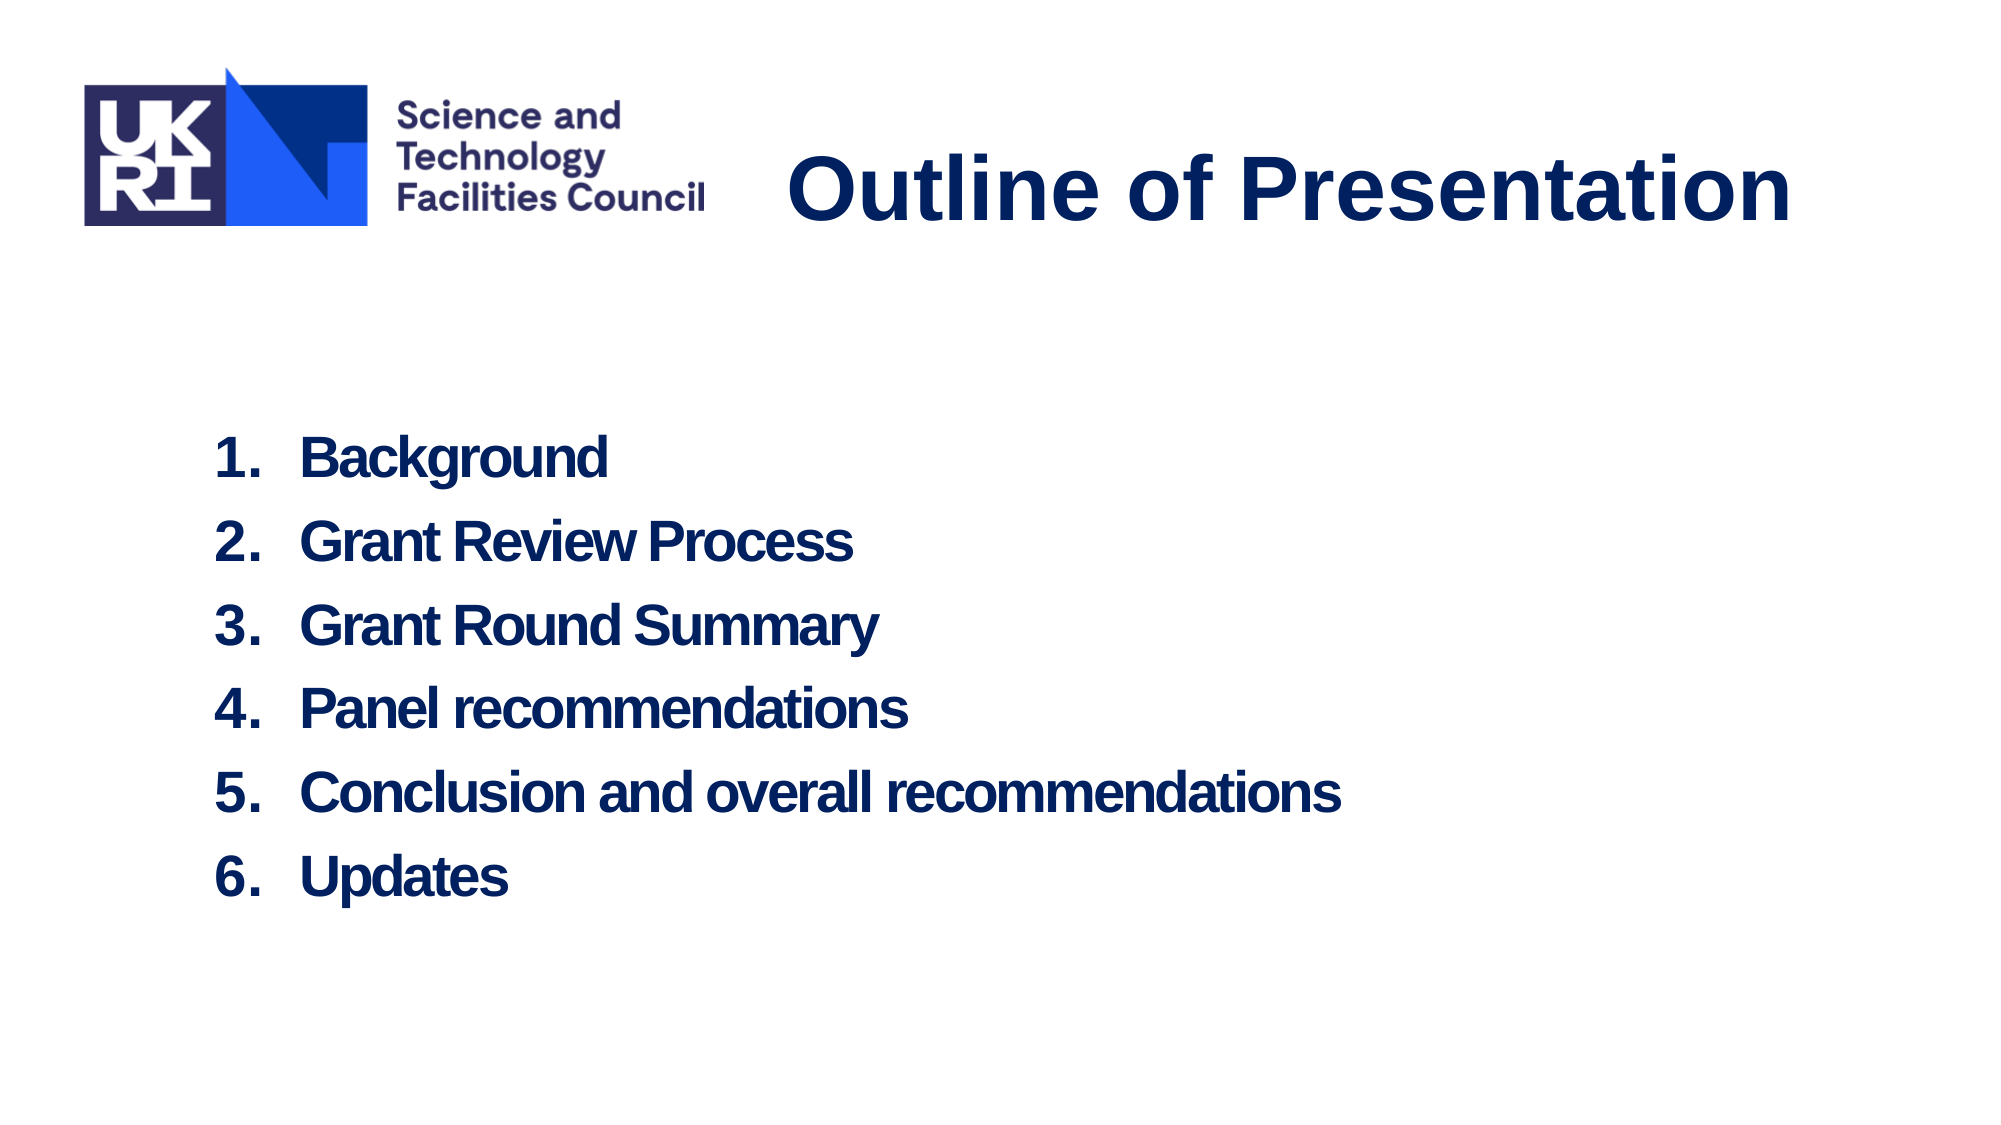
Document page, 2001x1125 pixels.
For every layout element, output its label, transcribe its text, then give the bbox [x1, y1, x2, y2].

list Background Grant Review Process Grant Round Summary Panel recommendations Conclusion and overall recommendations Updates [199, 329, 1925, 1043]
title Outline of Presentation [770, 82, 1823, 300]
picture [84, 67, 704, 226]
